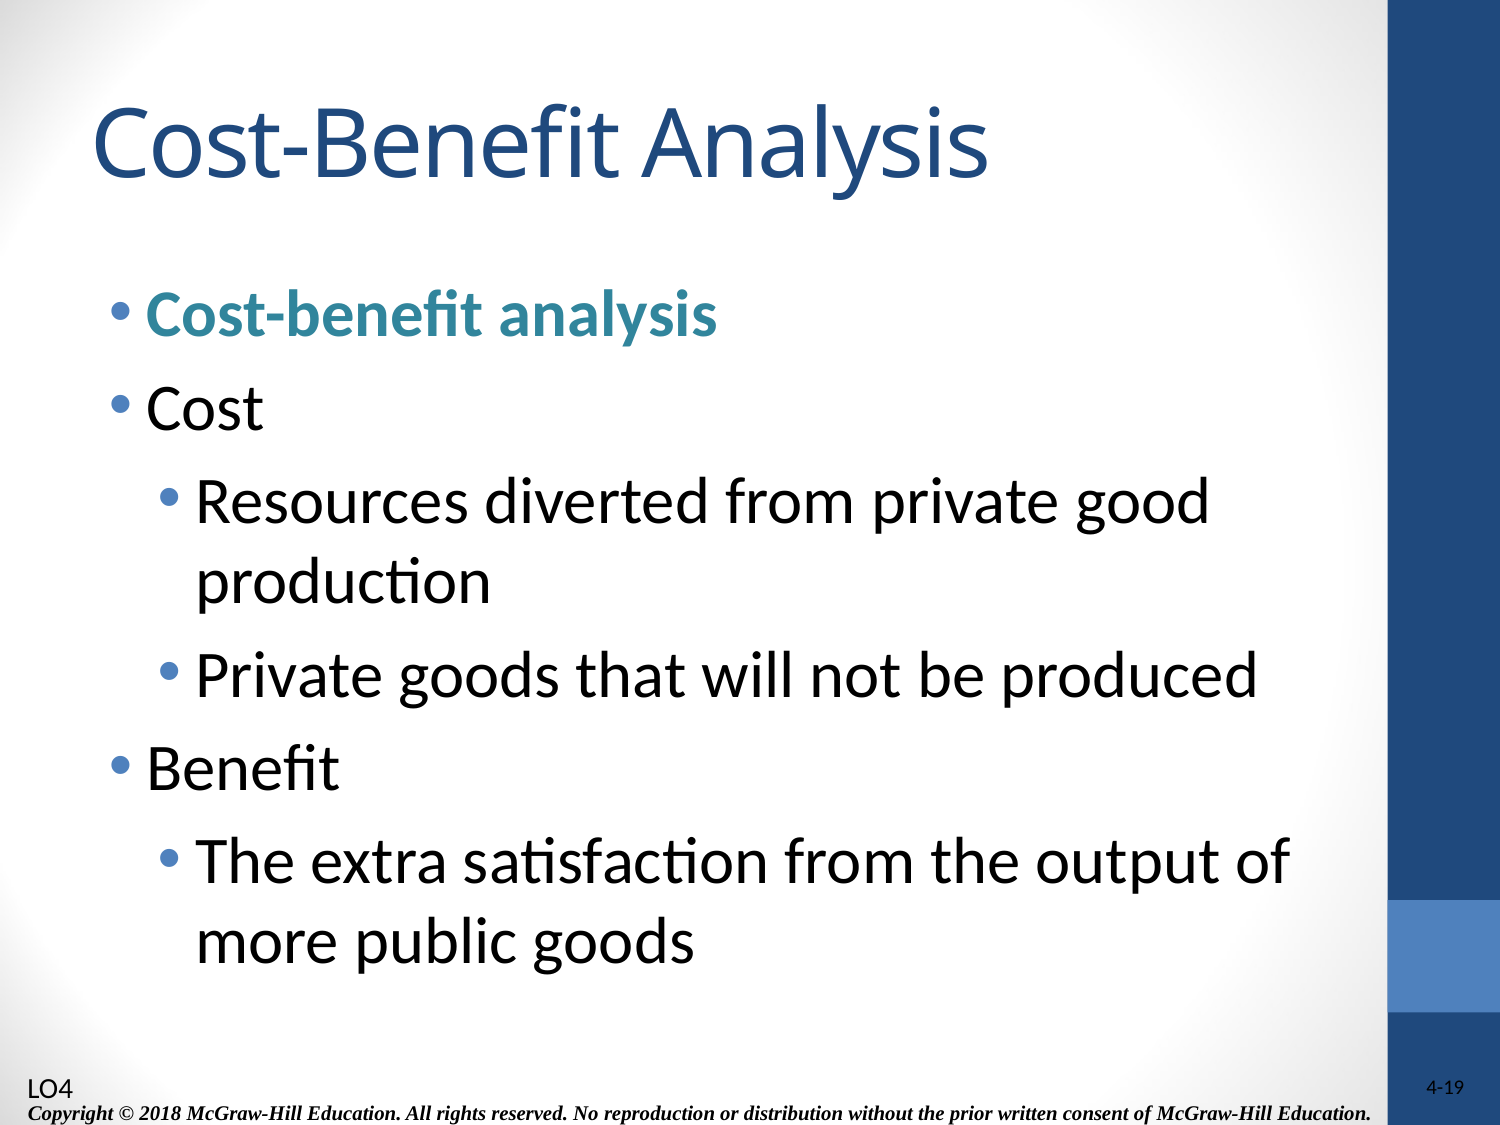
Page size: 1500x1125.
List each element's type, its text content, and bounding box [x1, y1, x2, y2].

text_box LO4 [12, 1062, 92, 1113]
list Cost-benefit analysis Cost Resources diverted from private good production Private goods that will not be produced Benefit The extra satisfaction from the output of more public goods [75, 262, 1325, 1050]
picture [0, 0, 1387, 1125]
title Cost-Benefit Analysis [75, 45, 1325, 233]
